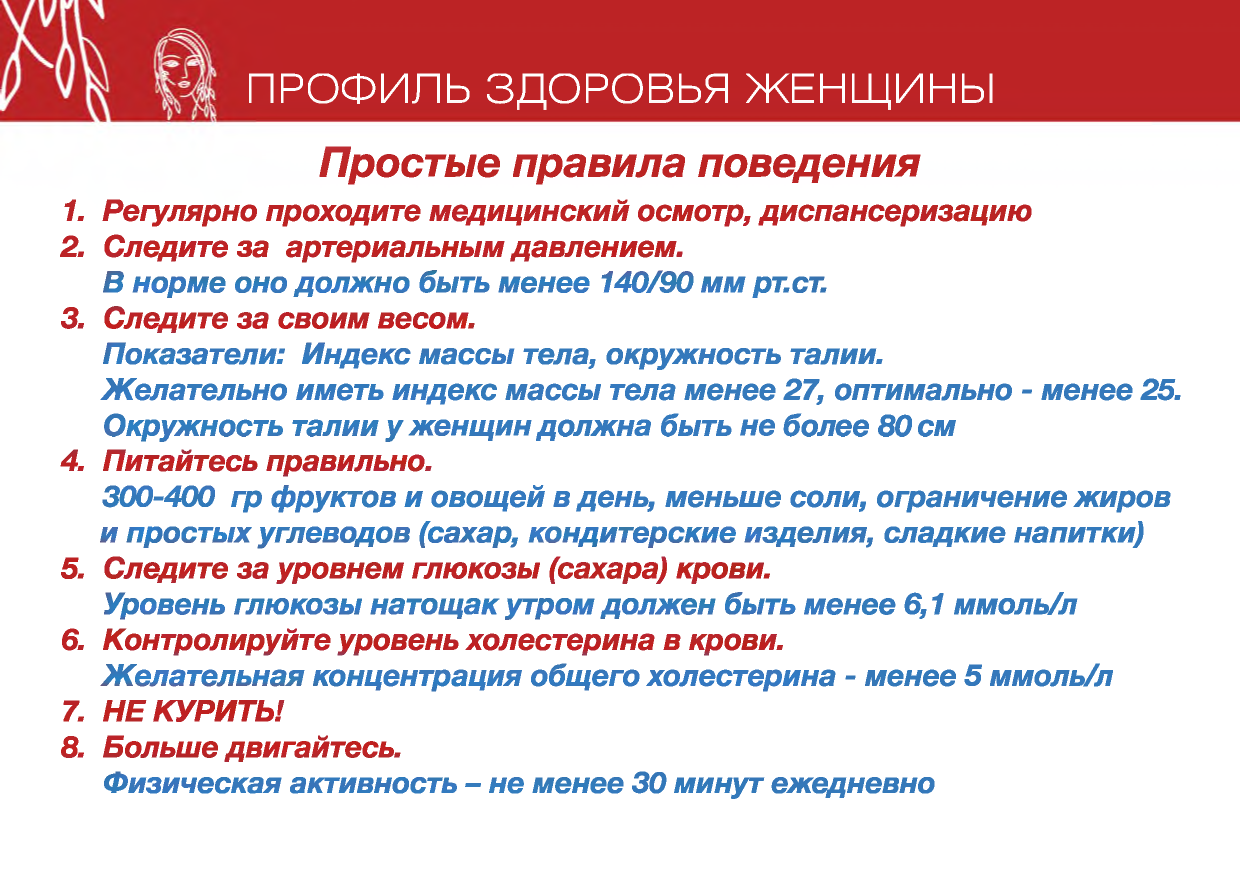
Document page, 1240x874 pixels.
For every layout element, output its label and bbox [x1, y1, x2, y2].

text_box [0, 0, 1240, 874]
